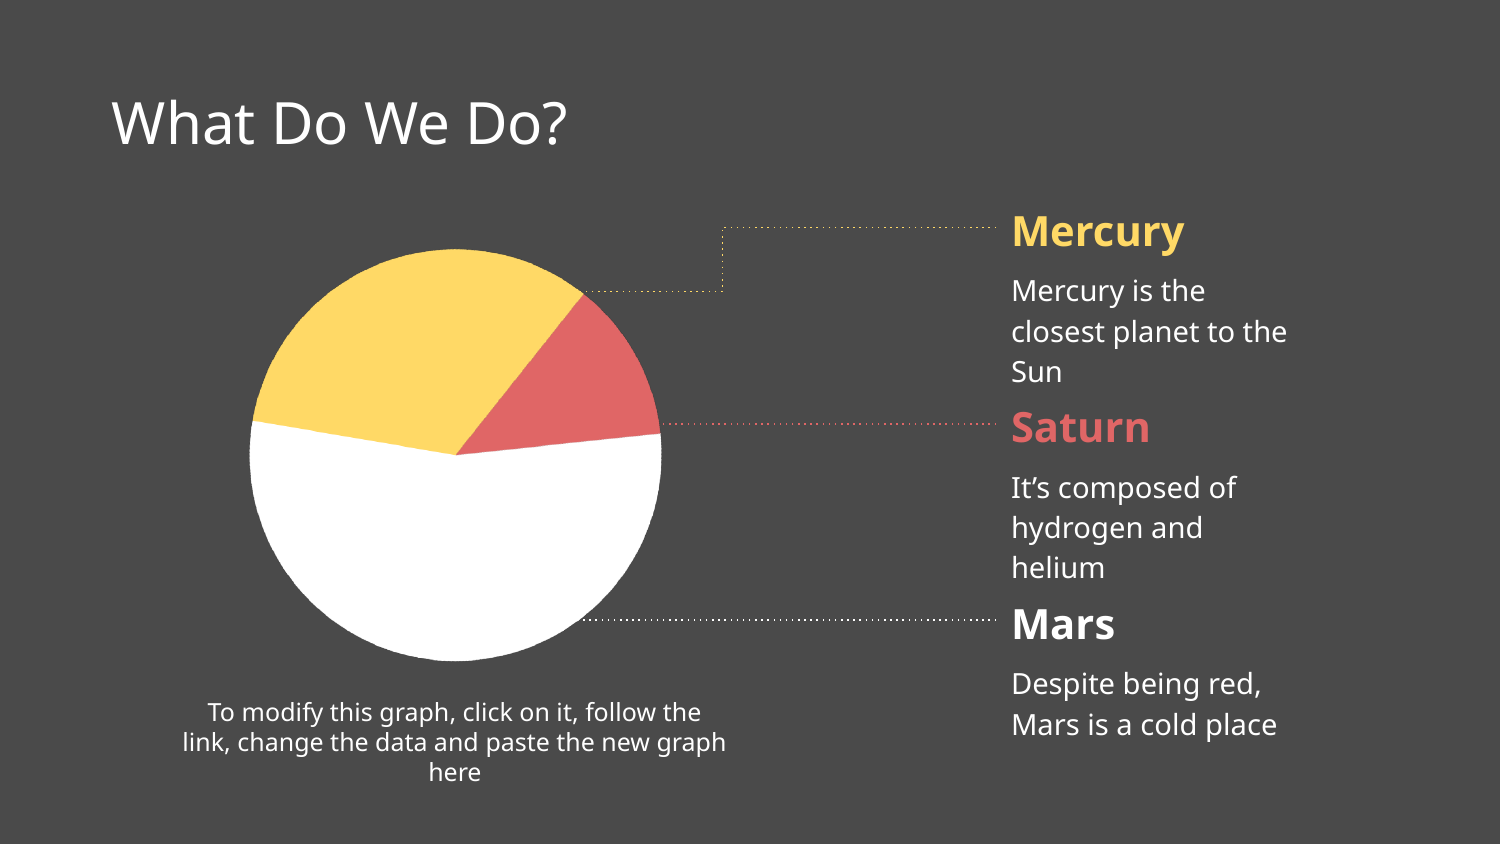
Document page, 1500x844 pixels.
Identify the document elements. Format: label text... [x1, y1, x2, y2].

picture [192, 189, 715, 721]
title Mercury [996, 189, 1271, 252]
text_box To modify this graph, click on it, follow the link, change the data and paste the new graph here [166, 681, 744, 766]
title Mars [996, 582, 1271, 645]
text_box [688, 227, 997, 292]
subtitle Despite being red, Mars is a cold place [996, 645, 1311, 762]
title Saturn [996, 386, 1271, 448]
subtitle It’s composed of hydrogen and helium [996, 448, 1311, 566]
title What Do We Do? [96, 95, 1458, 171]
subtitle Mercury is the closest planet to the Sun [996, 252, 1311, 369]
